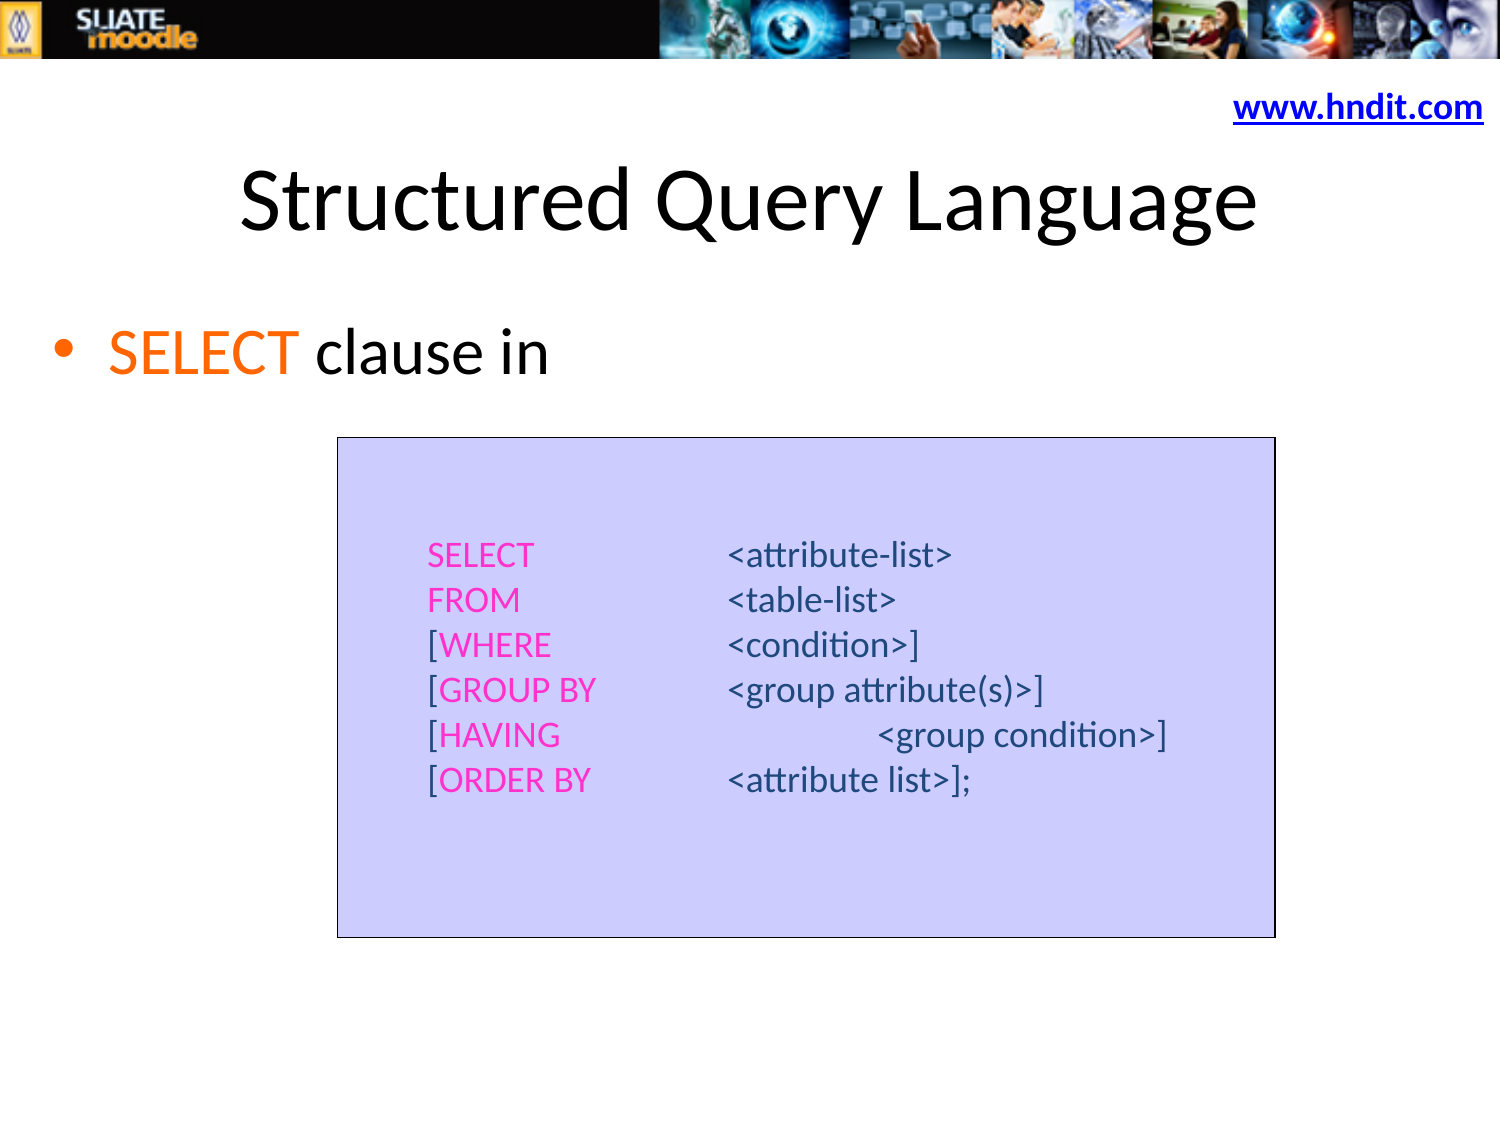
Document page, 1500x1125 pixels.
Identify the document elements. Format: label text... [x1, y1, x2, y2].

picture [0, 0, 1500, 59]
title Structured Query Language [75, 99, 1425, 288]
list SELECT clause in [37, 299, 1463, 1063]
text_box www.hndit.com [1218, 74, 1499, 135]
text_box SELECT <attribute-list> FROM <table-list> [WHERE <condition>] [GROUP BY <group attribute(s)>] [HAVING <group condition>] [ORDER BY <attribute list>]; [337, 437, 1275, 938]
